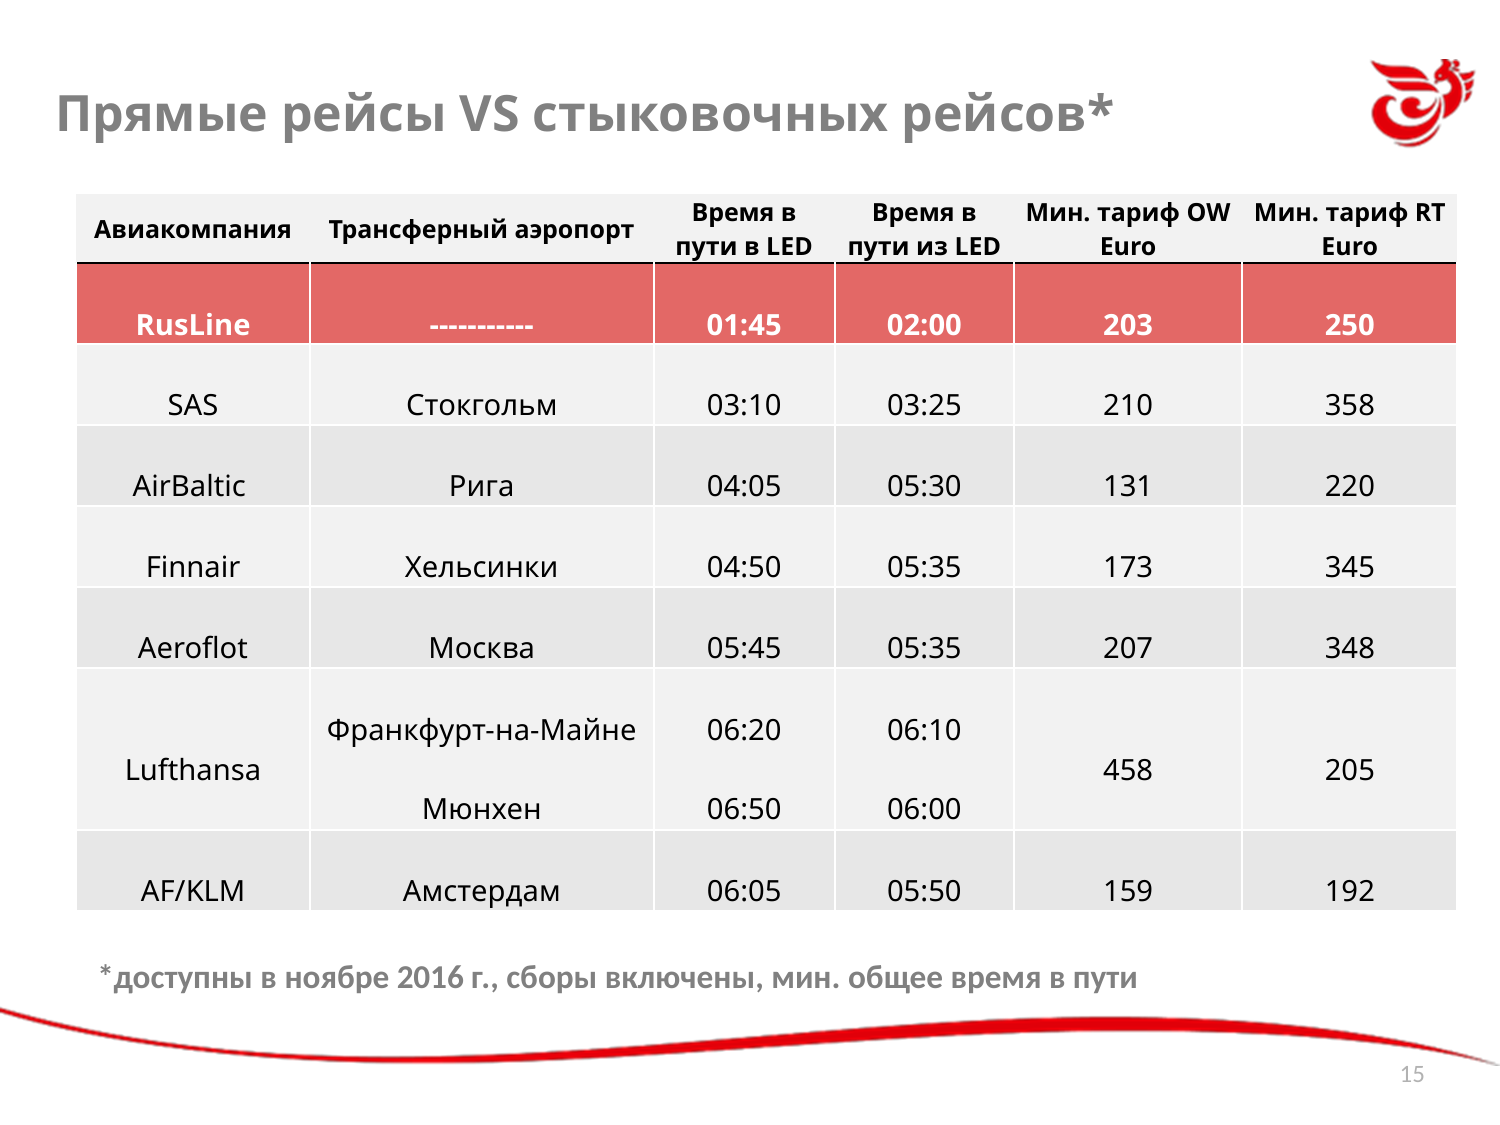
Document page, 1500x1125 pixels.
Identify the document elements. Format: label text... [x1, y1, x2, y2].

picture [0, 59, 1500, 1066]
slide_number 15 [1074, 1074, 1425, 1103]
